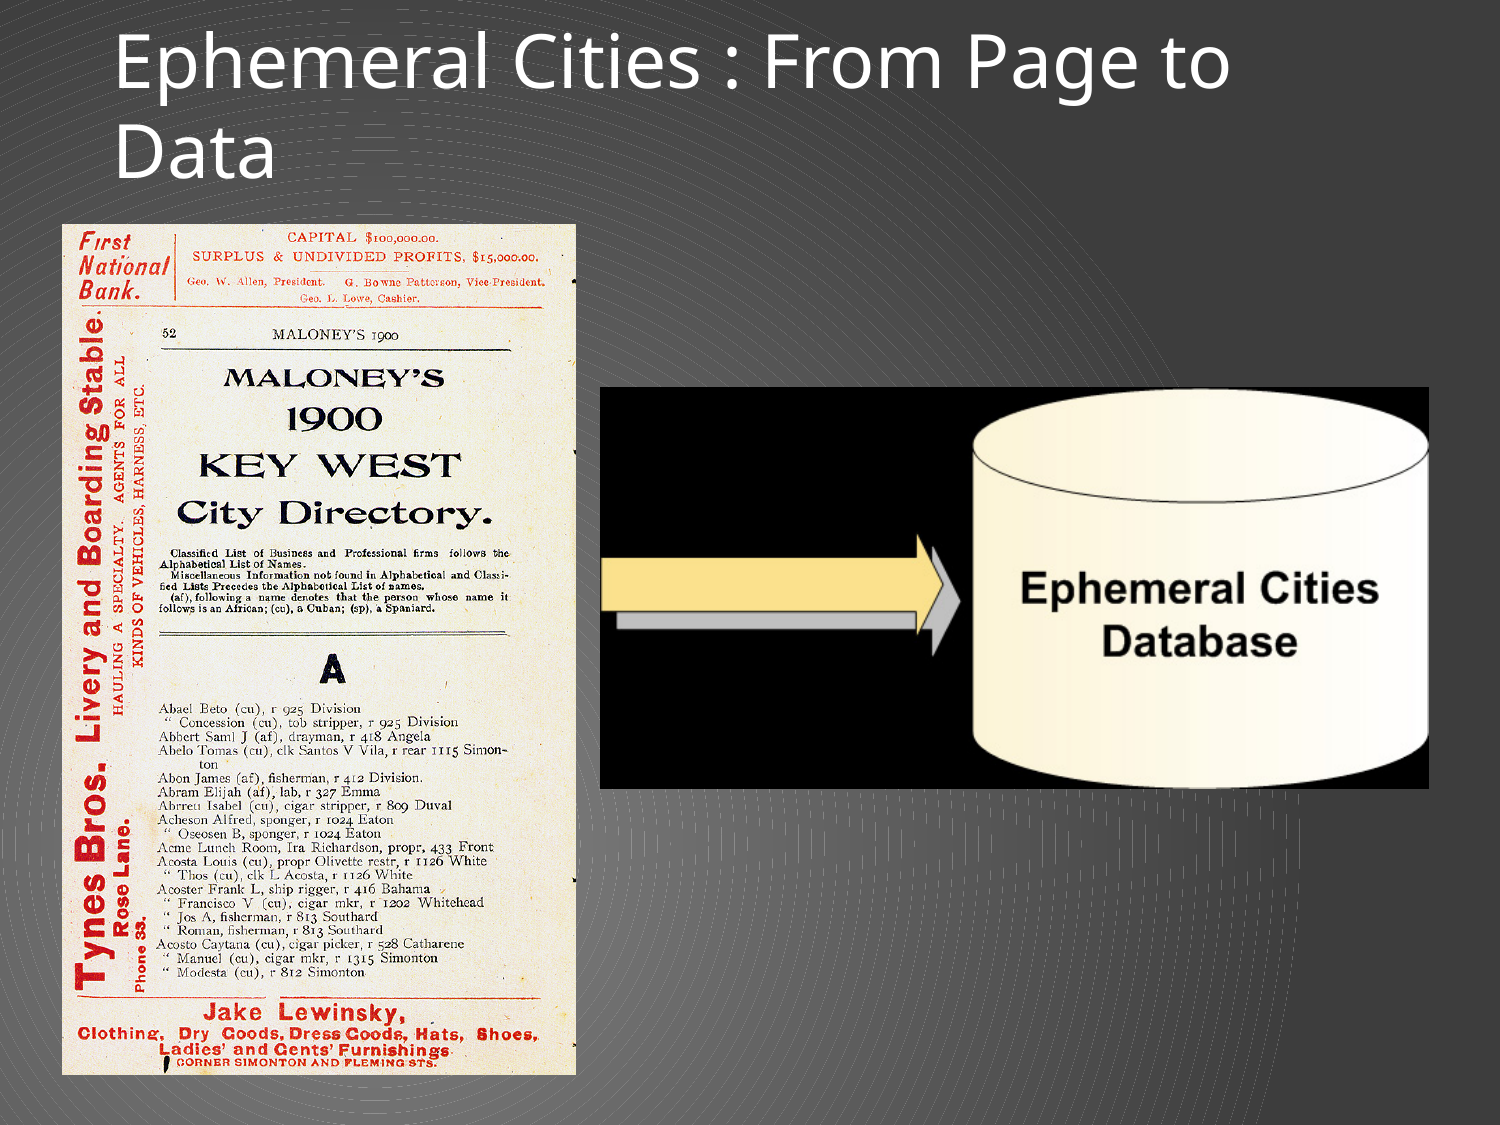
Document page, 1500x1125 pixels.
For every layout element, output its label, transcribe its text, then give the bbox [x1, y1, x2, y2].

title Ephemeral Cities : From Page to Data [112, 45, 1388, 163]
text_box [62, 224, 576, 1076]
picture [599, 387, 1429, 790]
